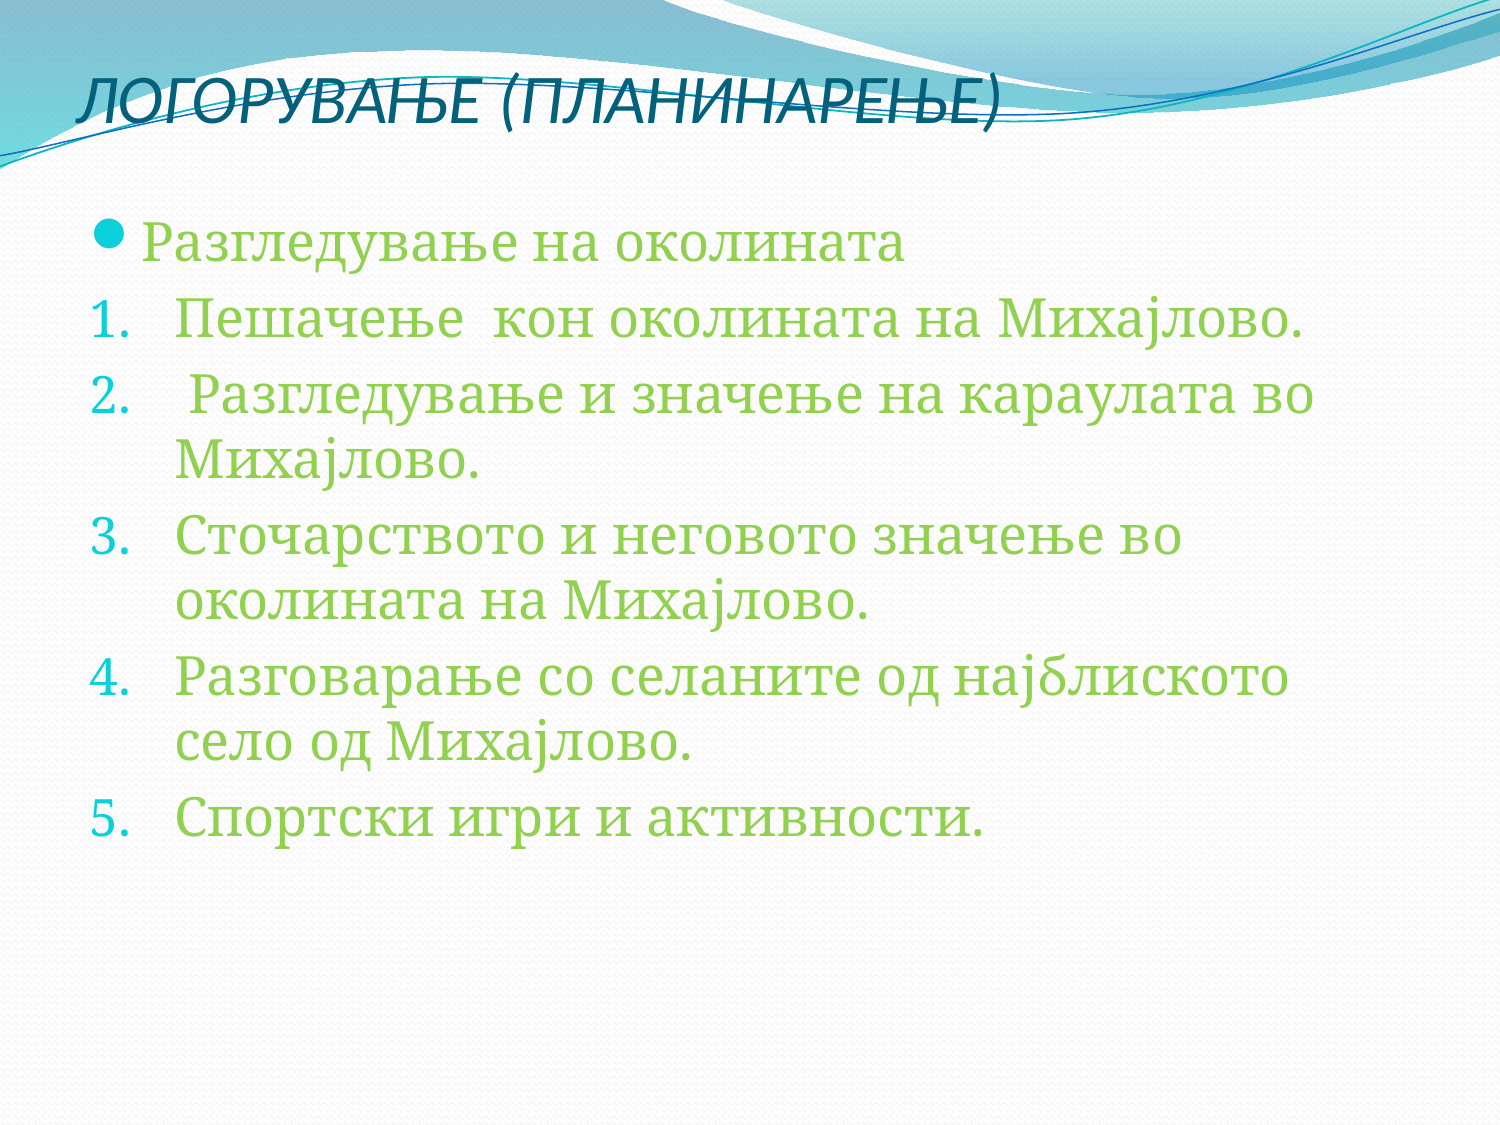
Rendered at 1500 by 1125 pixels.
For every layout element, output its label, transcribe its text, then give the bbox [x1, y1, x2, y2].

title ЛОГОРУВАЊЕ (ПЛАНИНАРЕЊЕ) [75, 45, 1425, 138]
list Разгледување на околината Пешачење кон околината на Михајлово. Разгледување и значење на караулата во Михајлово. Сточарството и неговото значење во околината на Михајлово. Разговарање со селаните од најблиското село од Михајлово. Спортски игри и активности. [75, 200, 1425, 1005]
